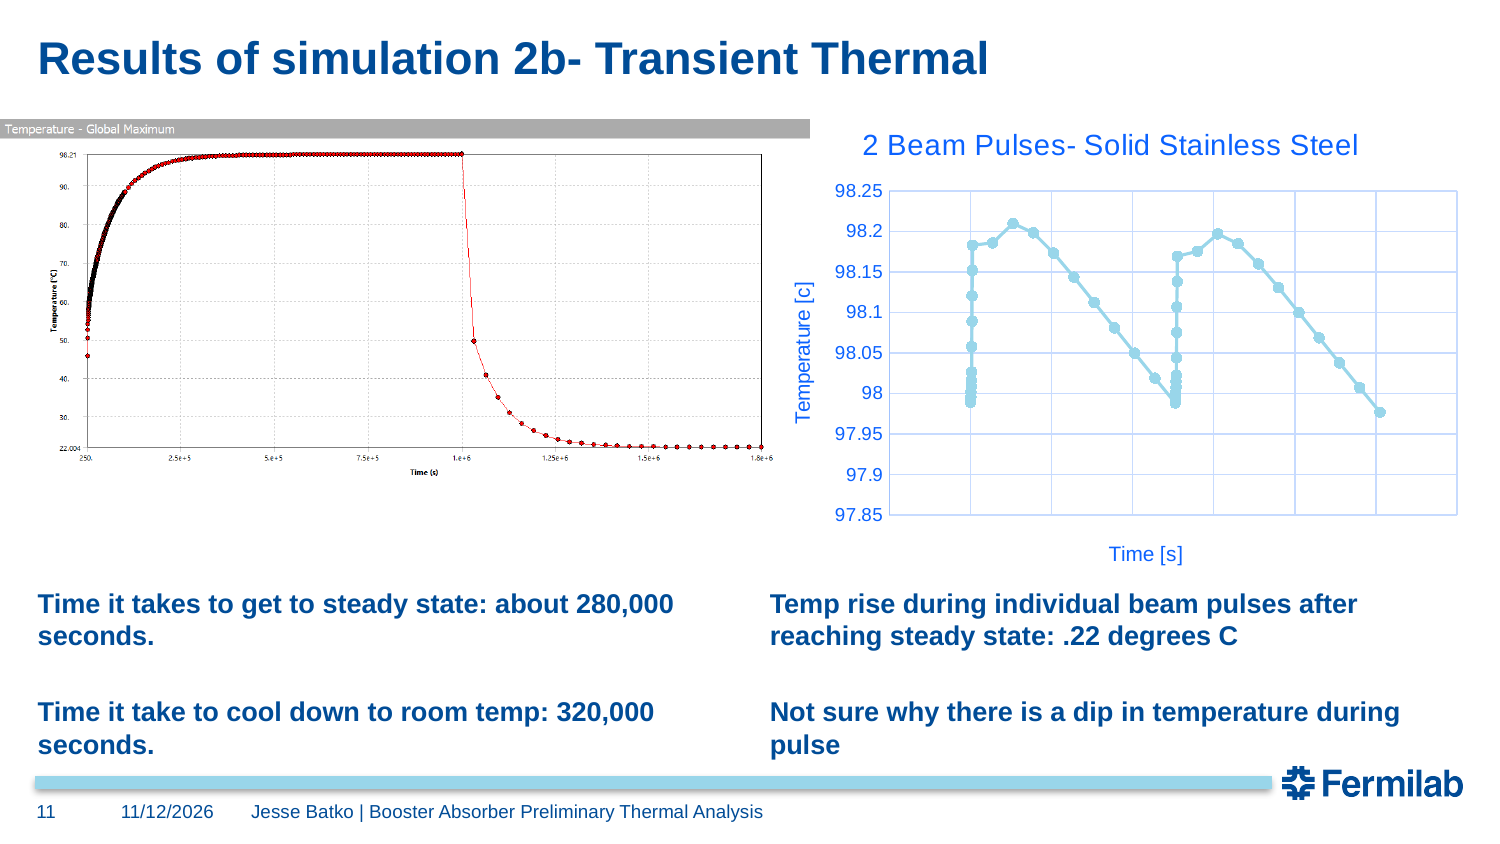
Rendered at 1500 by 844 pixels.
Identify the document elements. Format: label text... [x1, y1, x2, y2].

picture [1282, 766, 1463, 800]
slide_number 11 [36, 800, 105, 830]
chart [757, 101, 1472, 598]
list Temp rise during individual beam pulses after reaching steady state: .22 degrees C Not sure why there is a dip in temperature during pulse [769, 605, 1460, 767]
picture [0, 118, 757, 500]
footer Jesse Batko | Booster Absorber Preliminary Thermal Analysis [251, 800, 1279, 831]
title Results of simulation 2b- Transient Thermal [37, 30, 1463, 84]
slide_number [120, 800, 232, 830]
list Time it takes to get to steady state: about 280,000 seconds. Time it take to cool down to room temp: 320,000 seconds. [37, 586, 728, 742]
